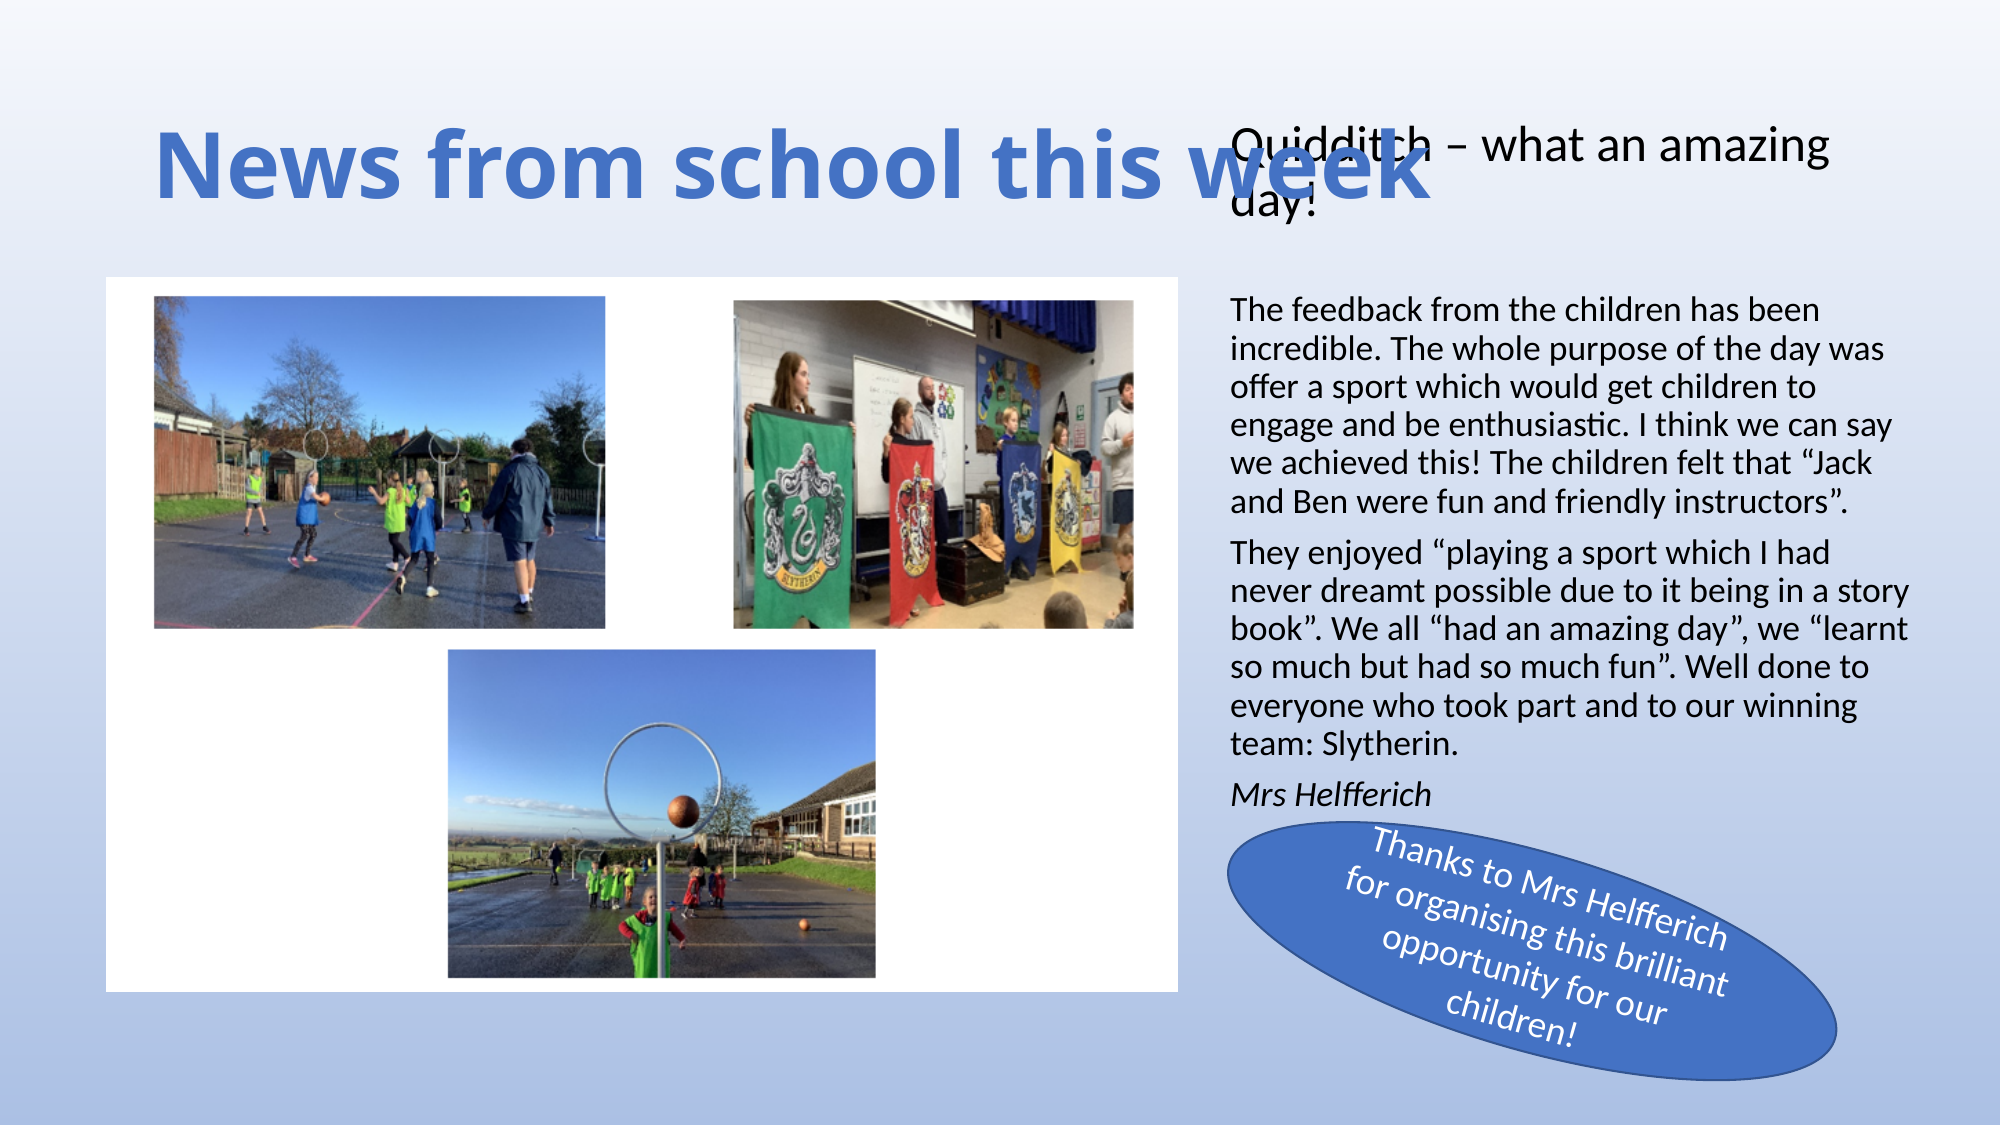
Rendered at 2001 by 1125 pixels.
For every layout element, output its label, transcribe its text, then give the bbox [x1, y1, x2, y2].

text_box Thanks to Mrs Helfferich for organising this brilliant opportunity for our children! [1227, 821, 1838, 1082]
list Quidditch – what an amazing day! The feedback from the children has been incredible. The whole purpose of the day was offer a sport which would get children to engage and be enthusiastic. I think we can say we achieved this! The children felt that “Jack and Ben were fun and friendly instructors”. They enjoyed “playing a sport which I had never dreamt possible due to it being in a story book”. We all “had an amazing day”, we “learnt so much but had so much fun”. Well done to everyone who took part and to our winning team: Slytherin. Mrs Helfferich [1215, 110, 1929, 825]
picture [106, 277, 1178, 992]
title News from school this week [137, 59, 1863, 278]
